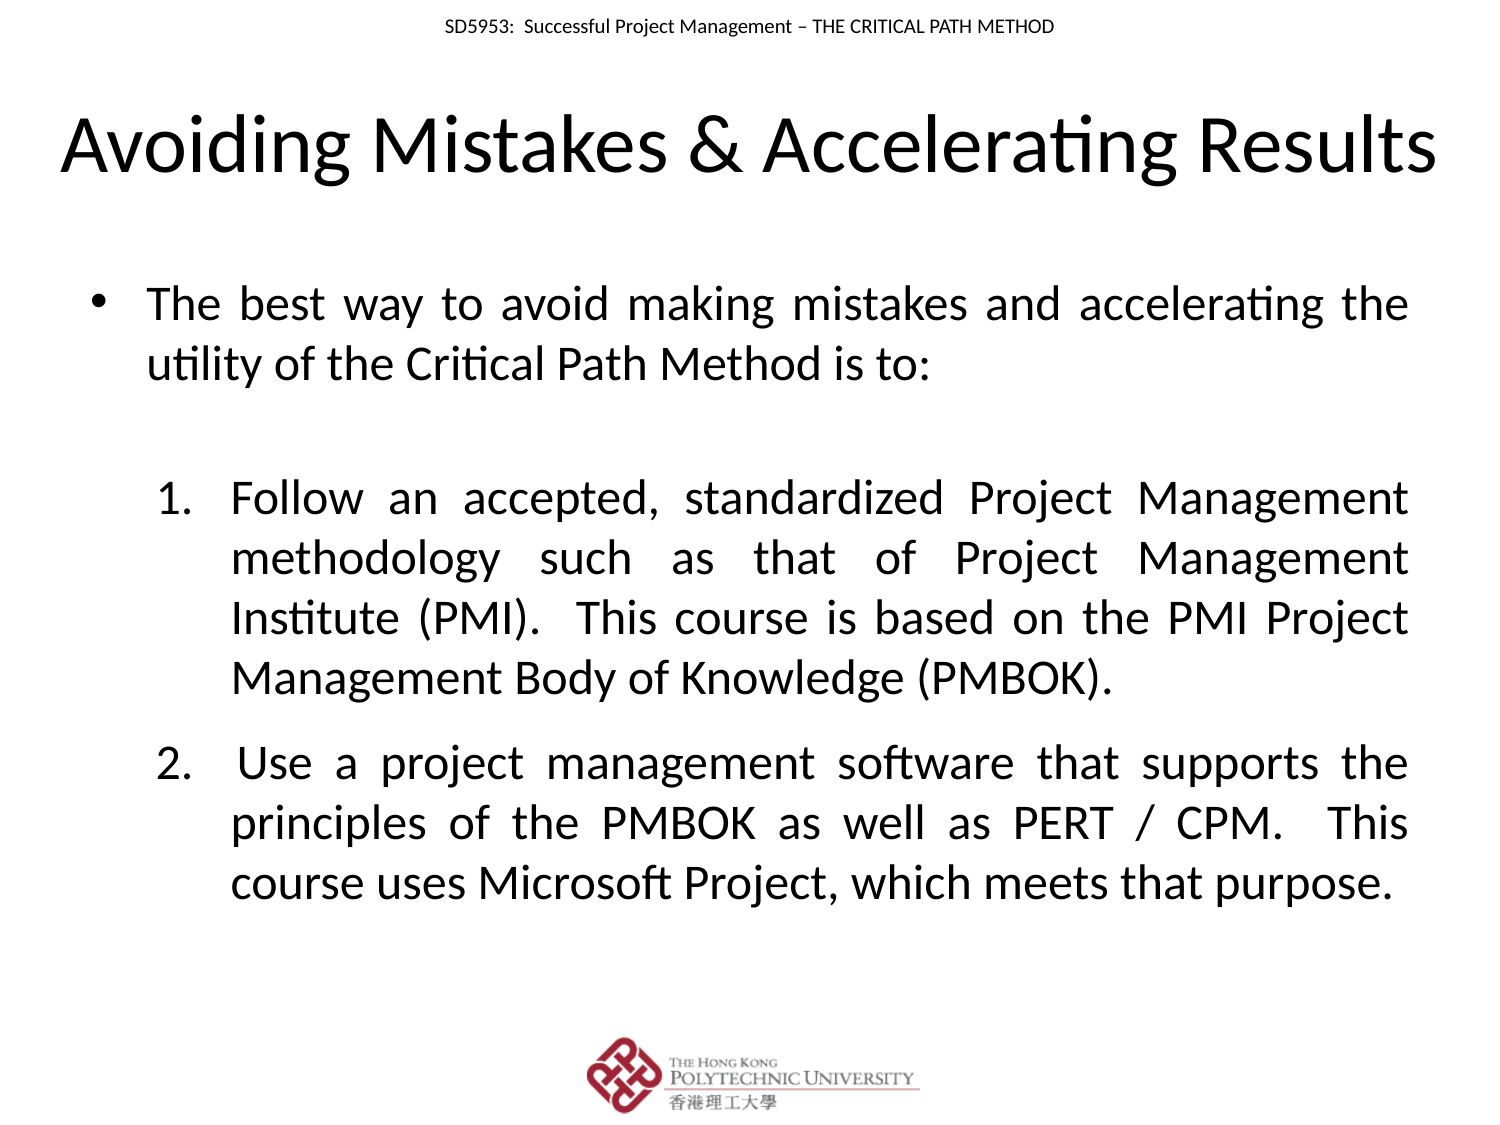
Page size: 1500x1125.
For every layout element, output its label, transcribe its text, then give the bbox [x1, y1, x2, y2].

title Avoiding Mistakes & Accelerating Results [24, 45, 1475, 233]
list The best way to avoid making mistakes and accelerating the utility of the Critical Path Method is to: Follow an accepted, standardized Project Management methodology such as that of Project Management Institute (PMI). This course is based on the PMI Project Management Body of Knowledge (PMBOK). 2. Use a project management software that supports the principles of the PMBOK as well as PERT / CPM. This course uses Microsoft Project, which meets that purpose. [75, 262, 1425, 1005]
picture [587, 1037, 920, 1114]
